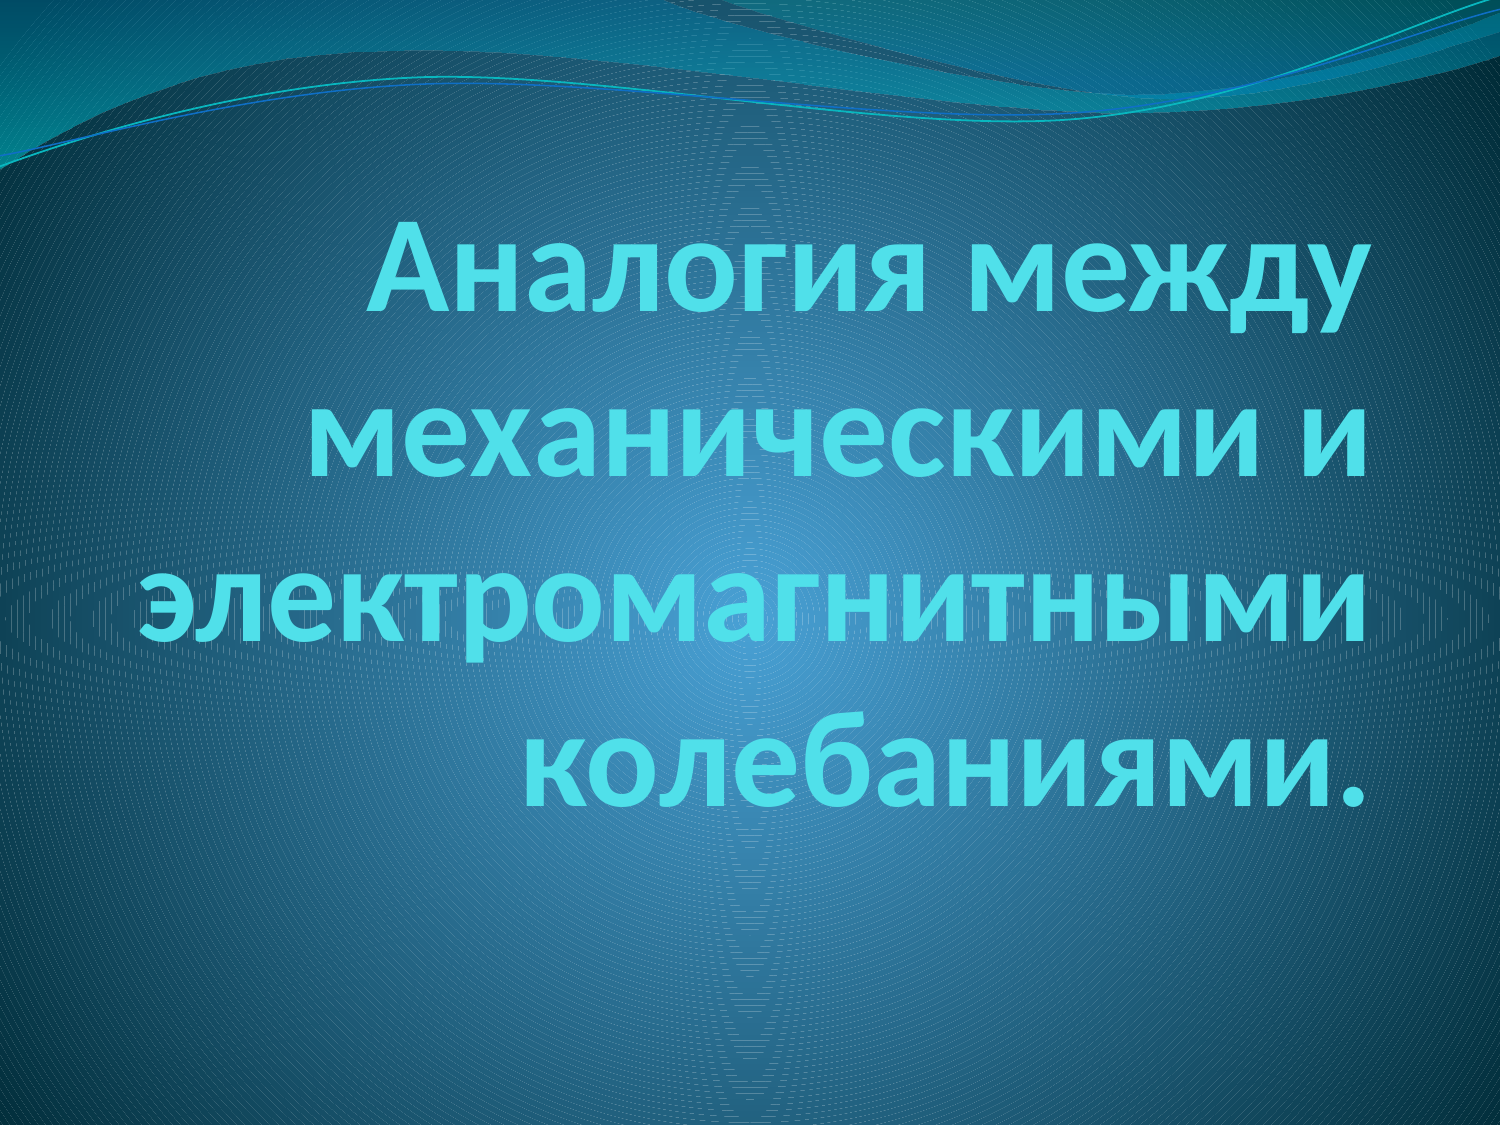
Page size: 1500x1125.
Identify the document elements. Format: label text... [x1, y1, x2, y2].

title Аналогия между механическими и электромагнитными колебаниями. [88, 468, 1377, 835]
